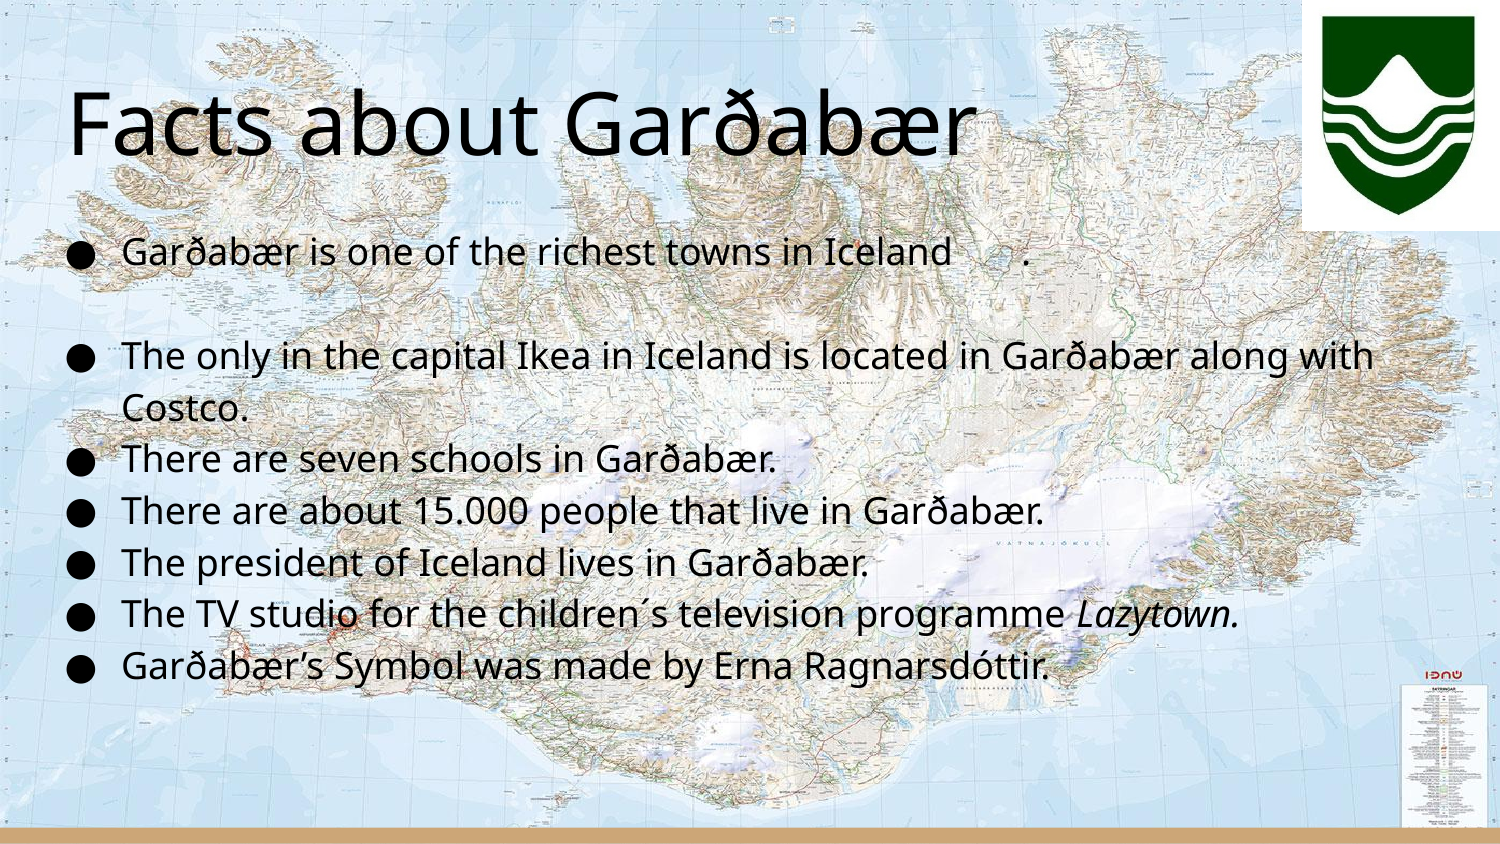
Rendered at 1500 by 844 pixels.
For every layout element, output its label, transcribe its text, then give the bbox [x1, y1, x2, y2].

list Garðabær is one of the richest towns in Iceland . The only in the capital Ikea in Iceland is located in Garðabær along with Costco. There are seven schools in Garðabær. There are about 15.000 people that live in Garðabær. The president of Iceland lives in Garðabær. The TV studio for the children´s television programme Lazytown. Garðabær’s Symbol was made by Erna Ragnarsdóttir. [30, 206, 1429, 797]
picture [0, 0, 1500, 827]
title Facts about Garðabær [51, 51, 1297, 189]
